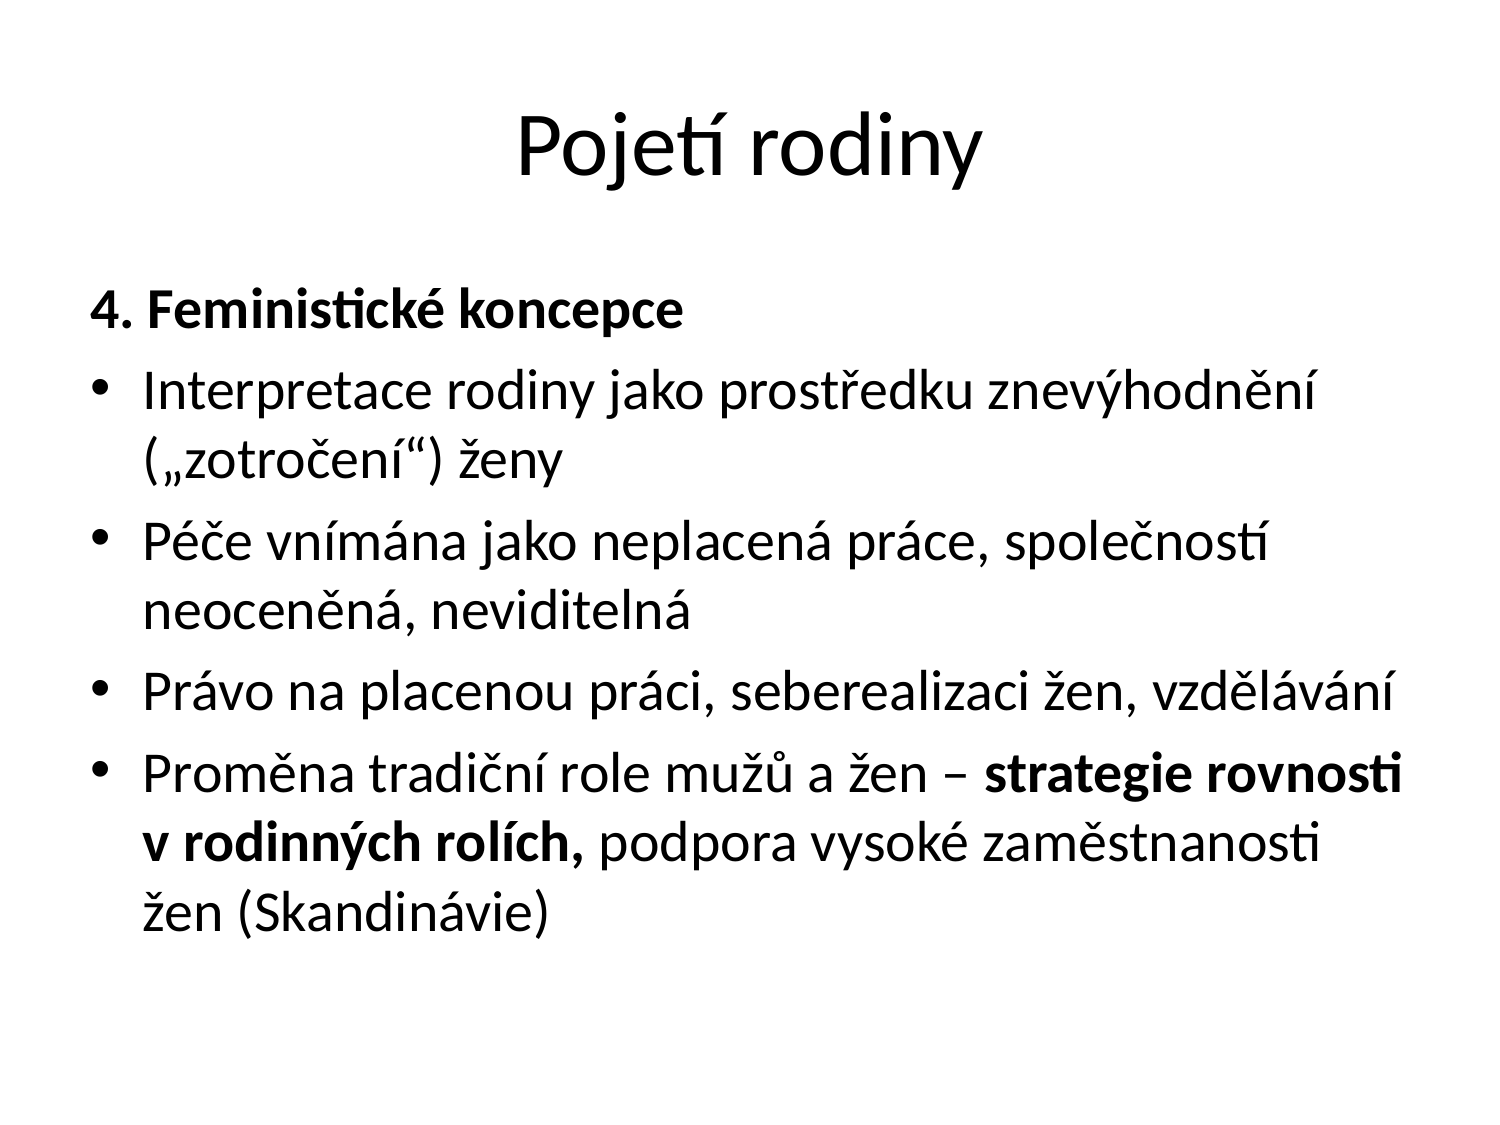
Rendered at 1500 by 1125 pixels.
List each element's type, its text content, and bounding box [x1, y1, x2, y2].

list 4. Feministické koncepce Interpretace rodiny jako prostředku znevýhodnění („zotročení“) ženy Péče vnímána jako neplacená práce, společností neoceněná, neviditelná Právo na placenou práci, seberealizaci žen, vzdělávání Proměna tradiční role mužů a žen – strategie rovnosti v rodinných rolích, podpora vysoké zaměstnanosti žen (Skandinávie) [75, 262, 1425, 1005]
title Pojetí rodiny [75, 45, 1425, 233]
